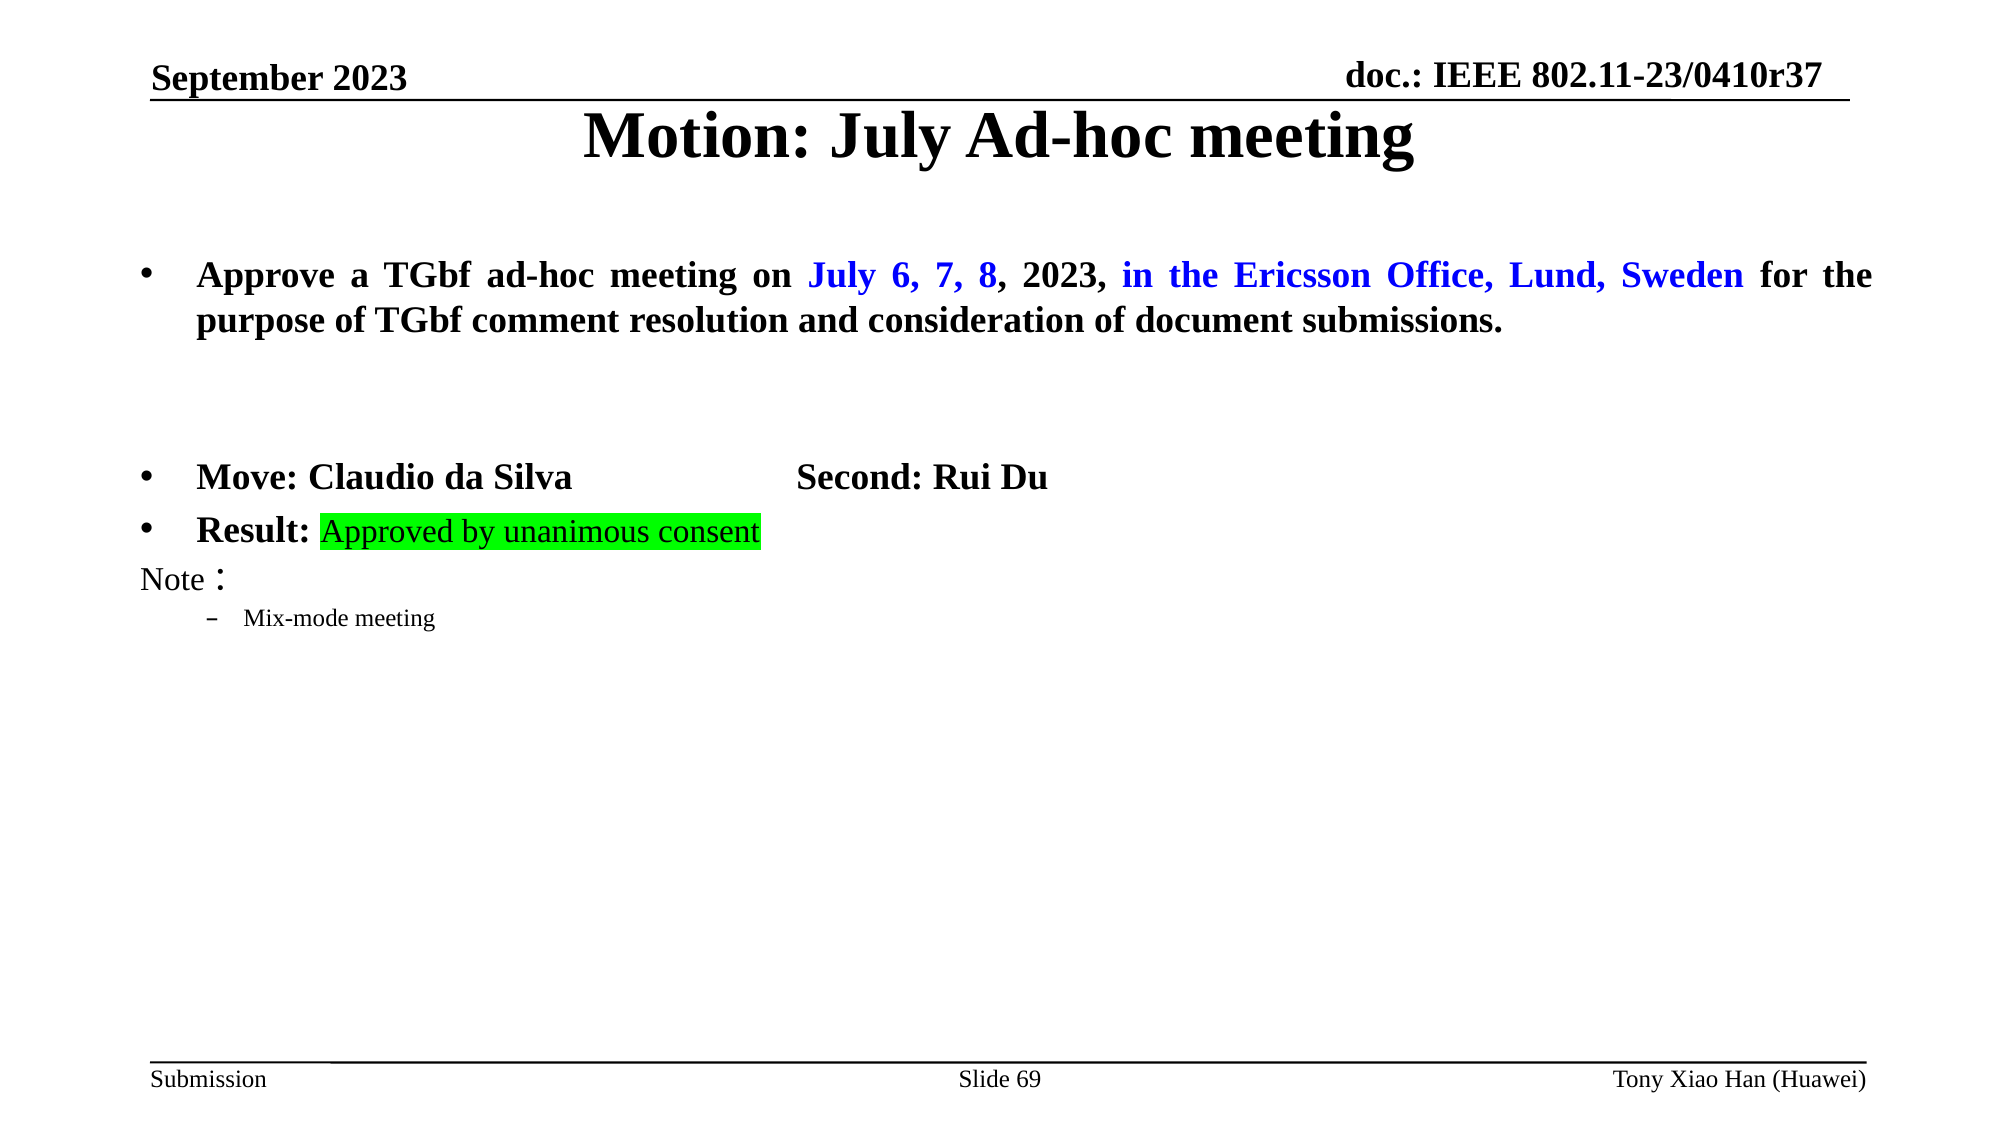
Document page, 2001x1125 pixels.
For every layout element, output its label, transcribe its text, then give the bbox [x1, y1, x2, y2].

text_box Motion: July Ad-hoc meeting [362, 87, 1638, 175]
text_box Approve a TGbf ad-hoc meeting on July 6, 7, 8, 2023, in the Ericsson Office, Lund, Sweden for the purpose of TGbf comment resolution and consideration of document submissions. Move: Claudio da Silva Second: Rui Du Result: Approved by unanimous consent Note： Mix-mode meeting [125, 212, 1888, 1013]
